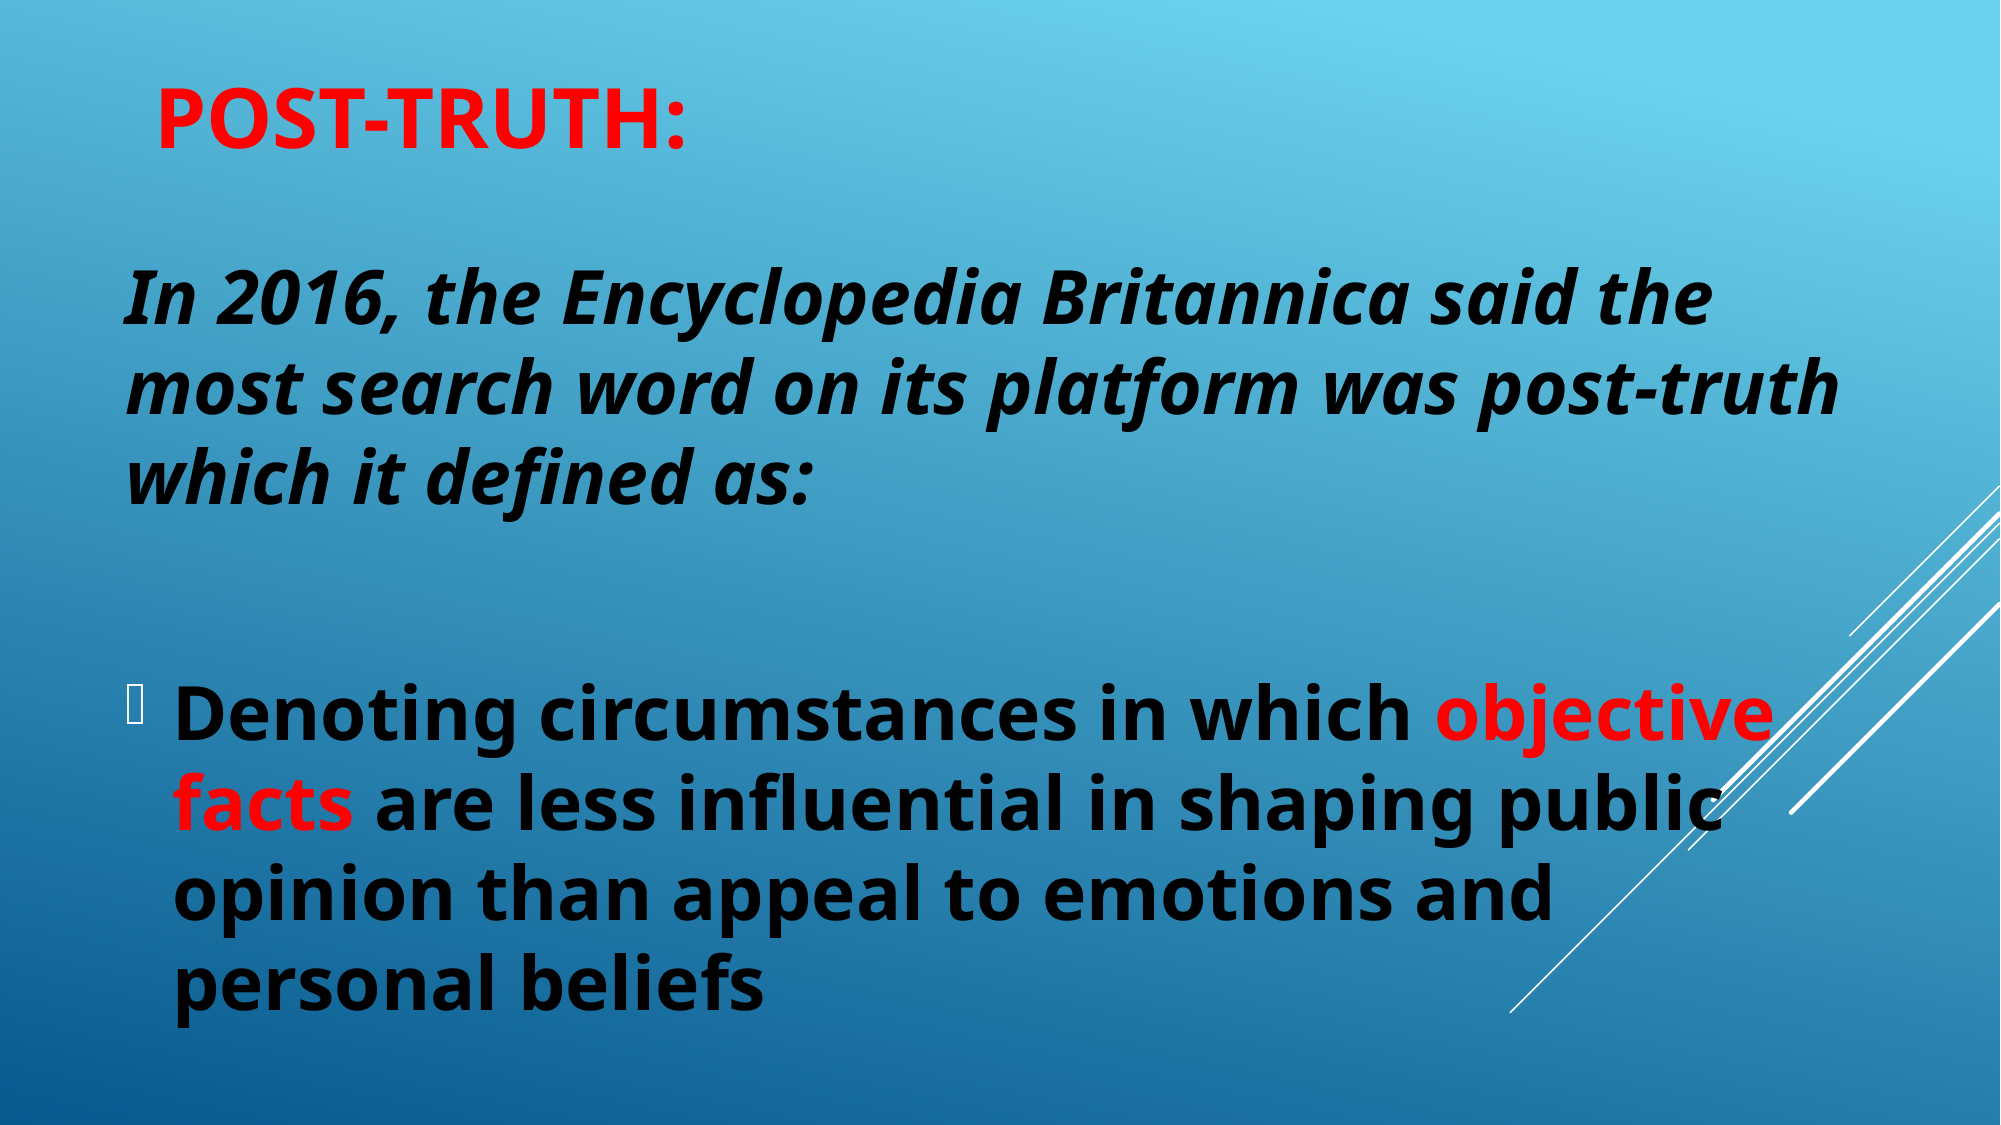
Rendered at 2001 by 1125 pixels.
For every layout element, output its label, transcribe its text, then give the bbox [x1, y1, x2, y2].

list In 2016, the Encyclopedia Britannica said the most search word on its platform was post-truth which it defined as: Denoting circumstances in which objective facts are less influential in shaping public opinion than appeal to emotions and personal beliefs [110, 264, 1867, 1011]
title Post-truth: [139, 36, 1800, 194]
